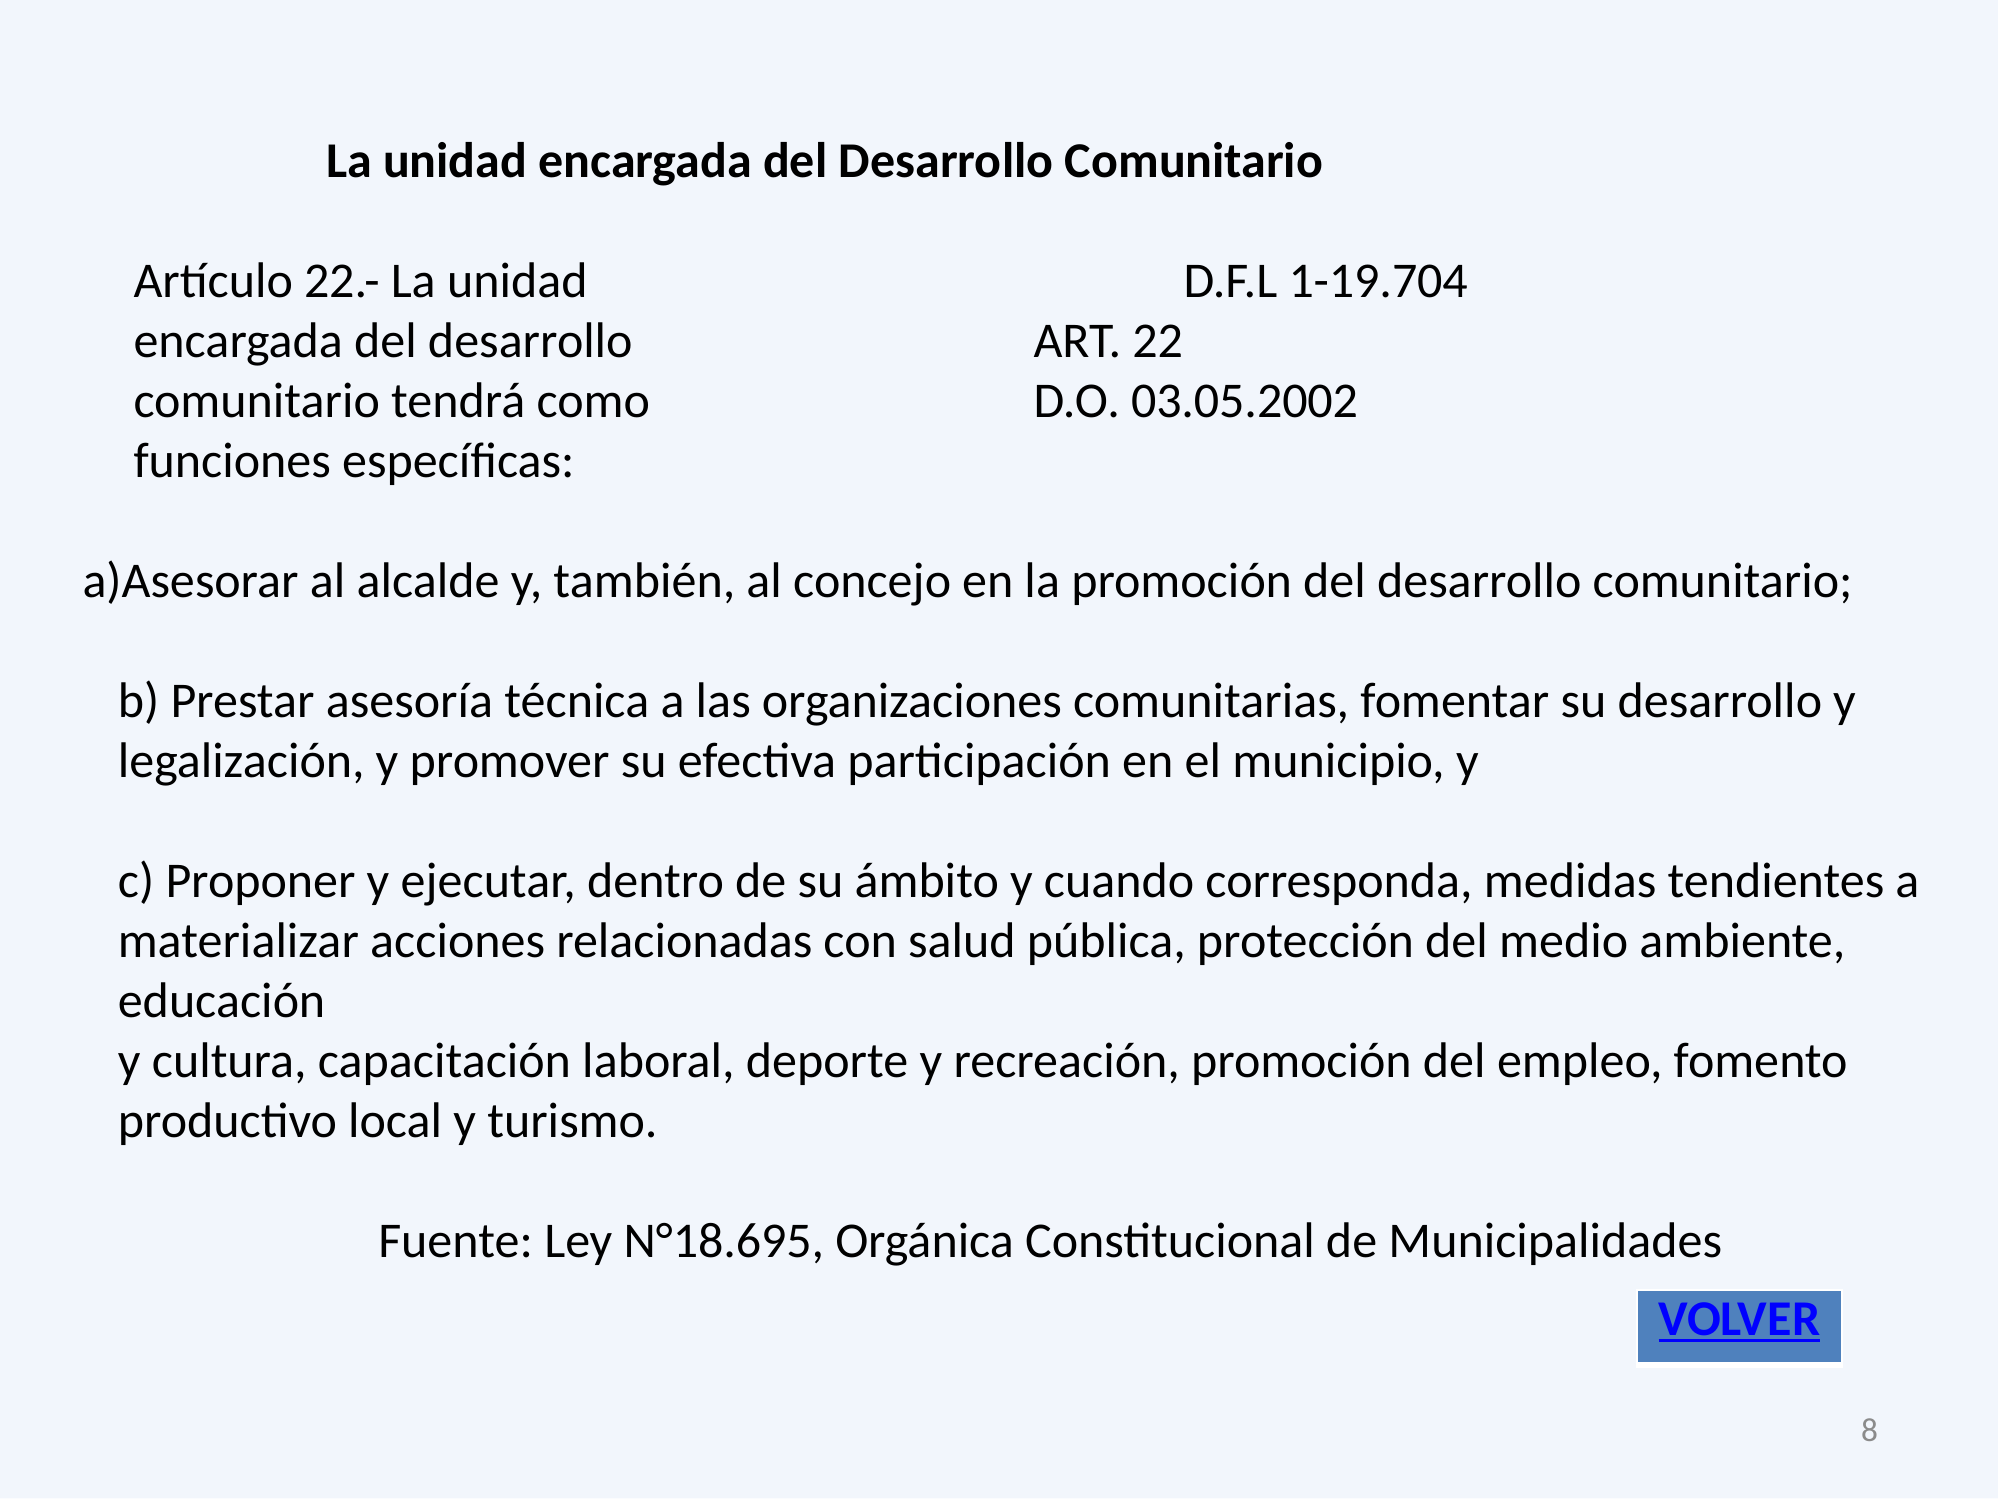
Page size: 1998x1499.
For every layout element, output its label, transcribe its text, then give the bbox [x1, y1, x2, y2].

table_header VOLVER [1638, 1291, 1841, 1362]
text_box La unidad encargada del Desarrollo Comunitario Artículo 22.- La unidad D.F.L 1-19.704 encargada del desarrollo ART. 22 comunitario tendrá como D.O. 03.05.2002 funciones específicas: Asesorar al alcalde y, también, al concejo en la promoción del desarrollo comunitario; b) Prestar asesoría técnica a las organizaciones comunitarias, fomentar su desarrollo y legalización, y promover su efectiva participación en el municipio, y c) Proponer y ejecutar, dentro de su ámbito y cuando corresponda, medidas tendientes a materializar acciones relacionadas con salud pública, protección del medio ambiente, educación y cultura, capacitación laboral, deporte y recreación, promoción del empleo, fomento productivo local y turismo. Fuente: Ley N°18.695, Orgánica Constitucional de Municipalidades [0, 0, 1998, 1499]
